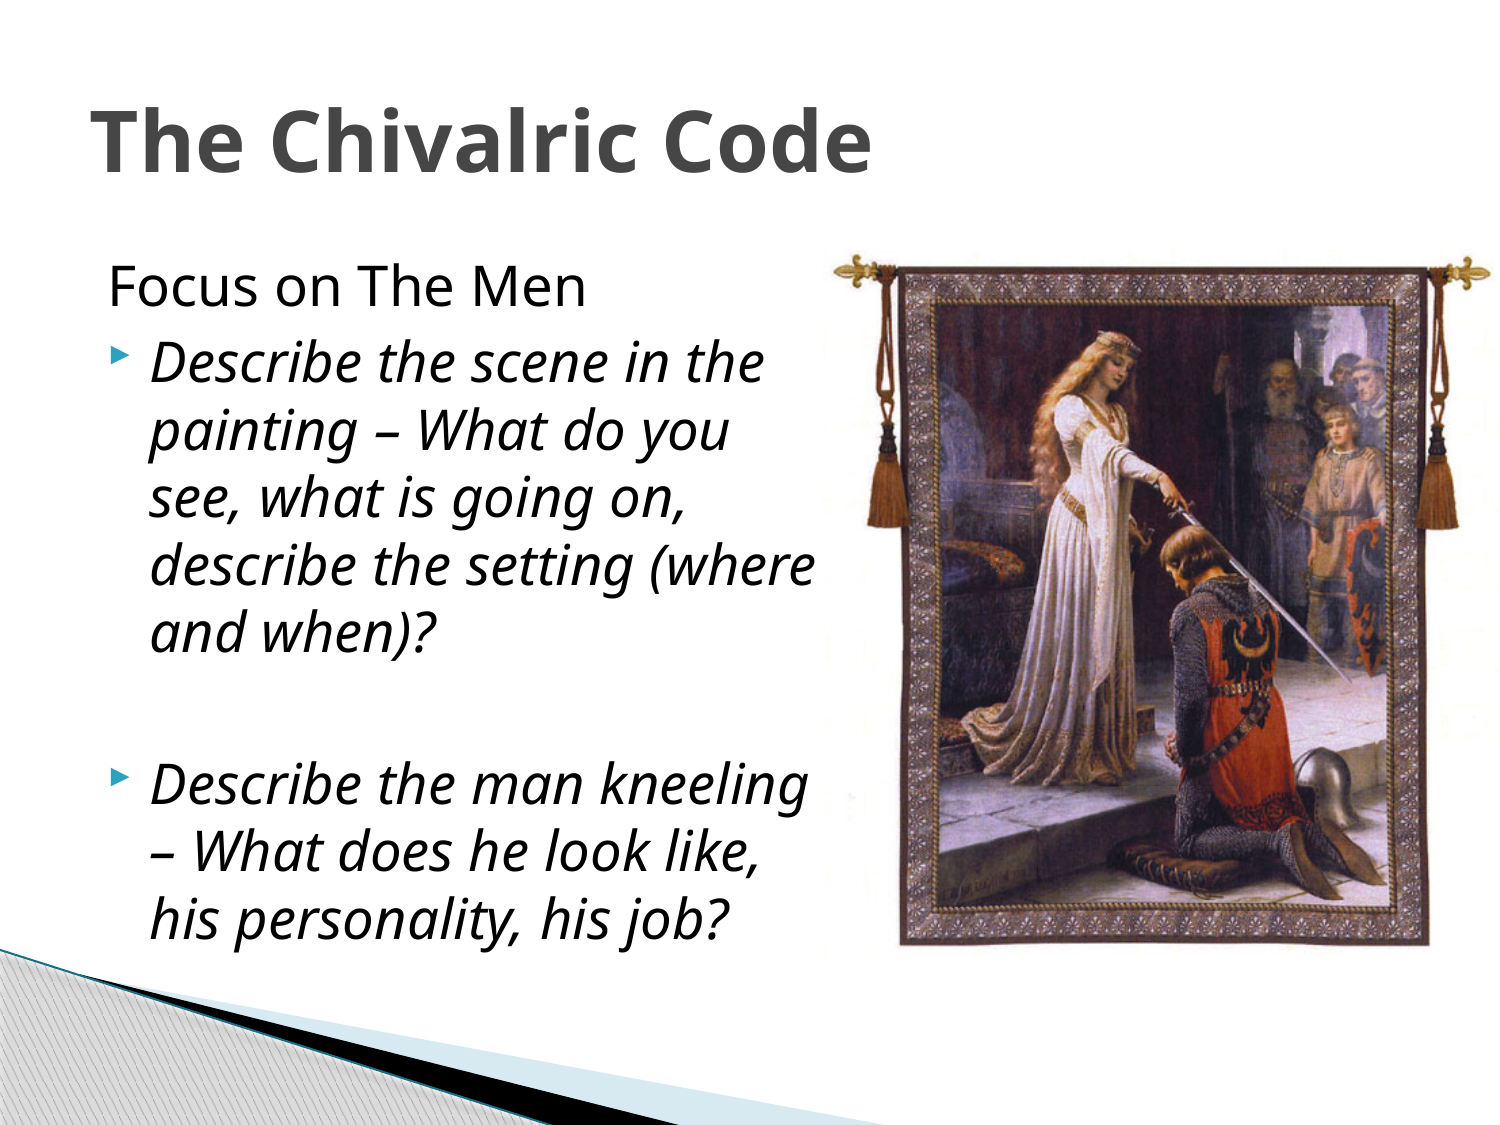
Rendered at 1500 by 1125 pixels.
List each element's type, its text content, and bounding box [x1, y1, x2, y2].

list Focus on The Men Describe the scene in the painting – What do you see, what is going on, describe the setting (where and when)? Describe the man kneeling – What does he look like, his personality, his job? [75, 243, 850, 986]
title The Chivalric Code [75, 45, 1425, 233]
picture [822, 249, 1500, 960]
